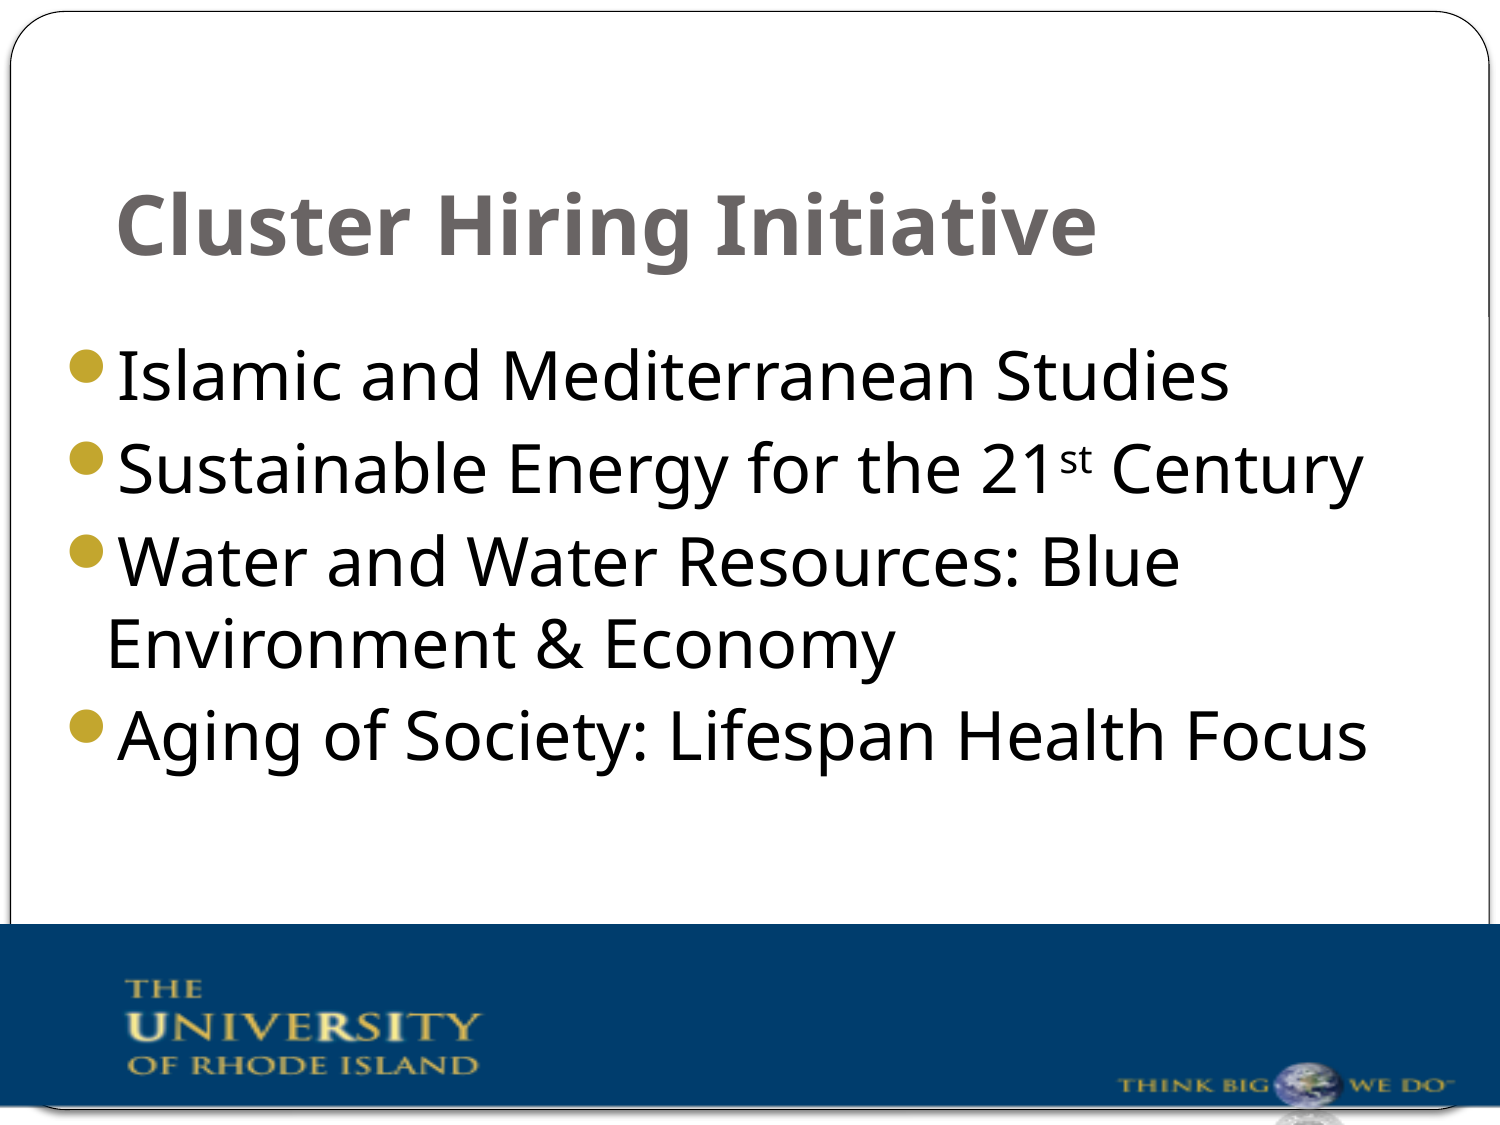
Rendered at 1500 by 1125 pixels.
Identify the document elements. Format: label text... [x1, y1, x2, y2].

title Cluster Hiring Initiative [99, 125, 1425, 288]
list Islamic and Mediterranean Studies Sustainable Energy for the 21st Century Water and Water Resources: Blue Environment & Economy Aging of Society: Lifespan Health Focus [50, 324, 1463, 900]
picture [0, 924, 1500, 1125]
